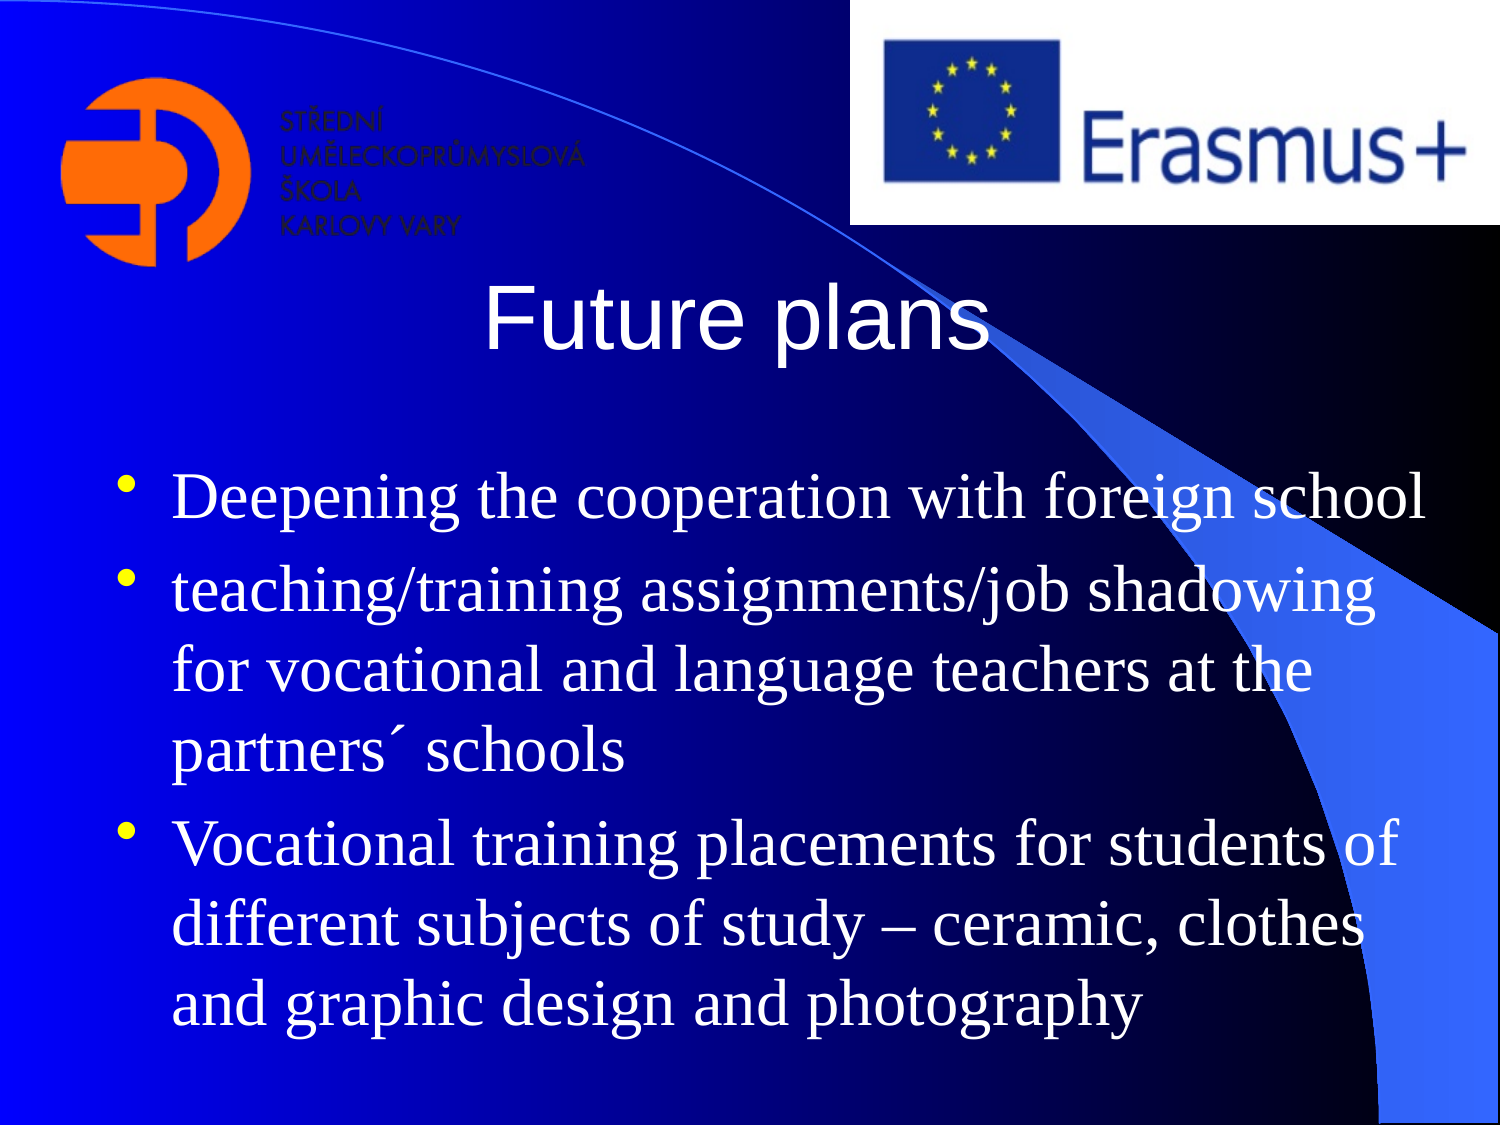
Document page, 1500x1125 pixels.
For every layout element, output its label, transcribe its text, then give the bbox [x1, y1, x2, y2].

title Future plans [100, 219, 1376, 406]
picture [850, 0, 1500, 225]
picture [41, 0, 611, 355]
list Deepening the cooperation with foreign school teaching/training assignments/job shadowing for vocational and language teachers at the partners´ schools Vocational training placements for students of different subjects of study – ceramic, clothes and graphic design and photography [100, 444, 1483, 1107]
